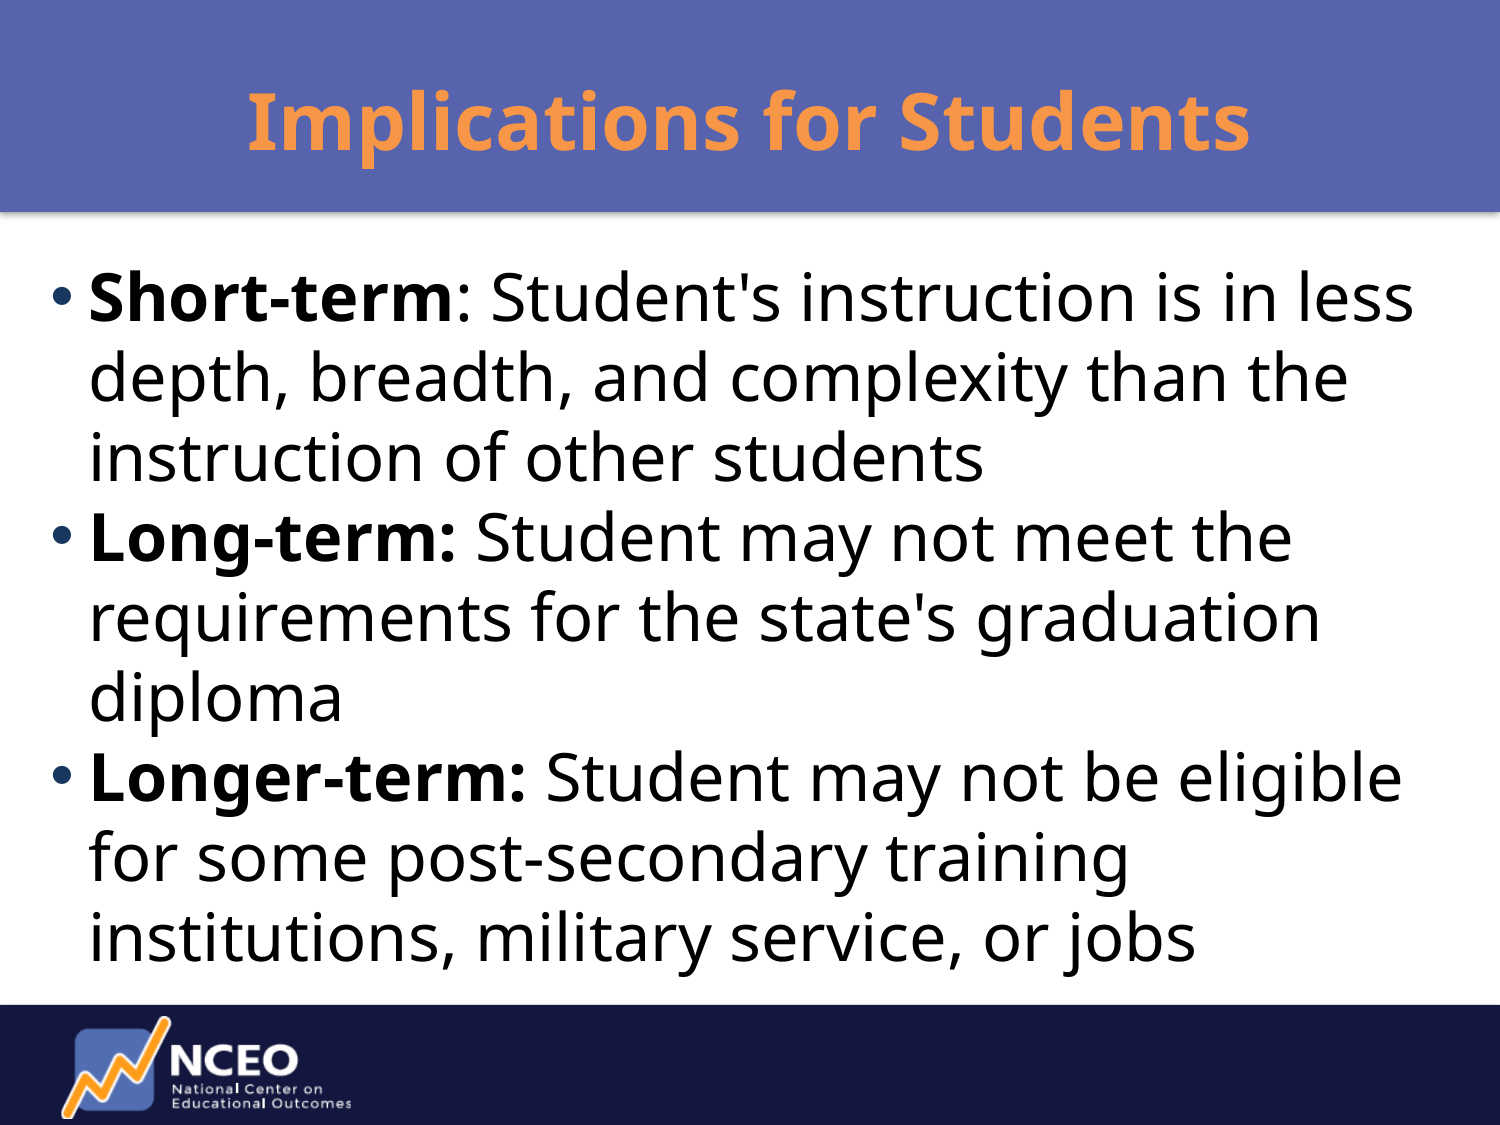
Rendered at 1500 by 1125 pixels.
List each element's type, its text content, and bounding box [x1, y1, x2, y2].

text_box Implications for Students [0, 64, 1500, 174]
text_box Short-term: Student's instruction is in less depth, breadth, and complexity than the instruction of other students Long-term: Student may not meet the requirements for the state's graduation diploma Longer-term: Student may not be eligible for some post-secondary training institutions, military service, or jobs [35, 247, 1474, 982]
